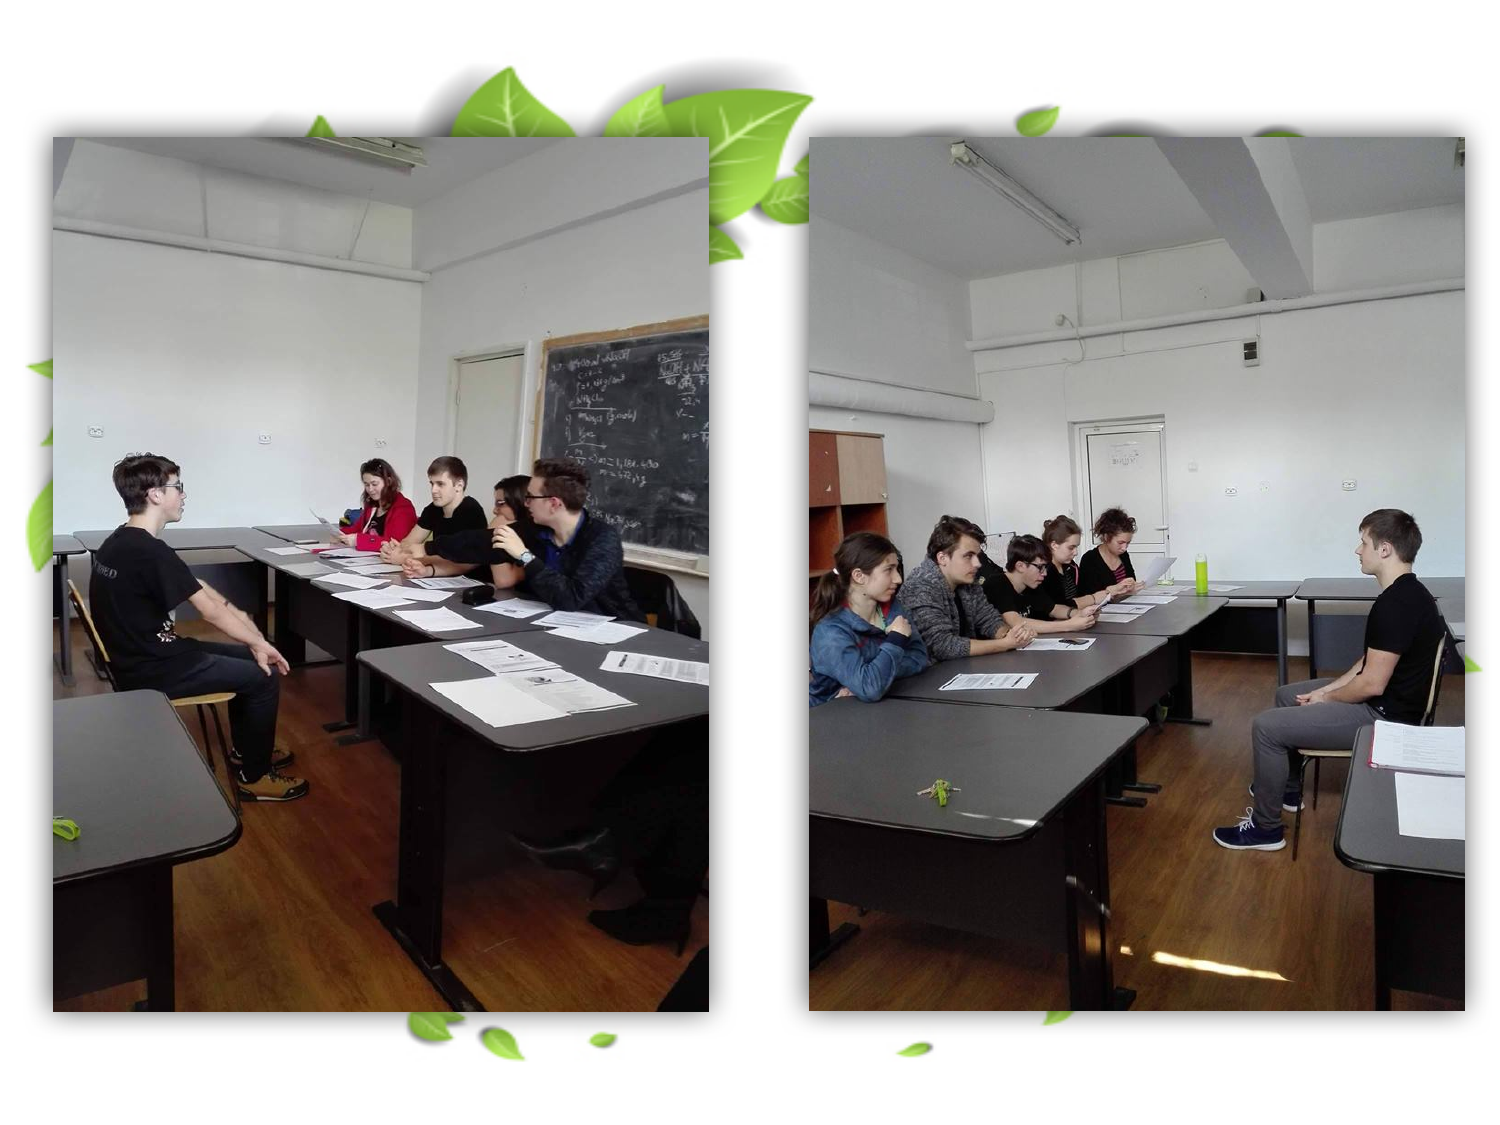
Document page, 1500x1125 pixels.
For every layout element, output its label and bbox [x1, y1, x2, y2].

picture [0, 0, 1500, 1125]
list [52, 136, 709, 1012]
